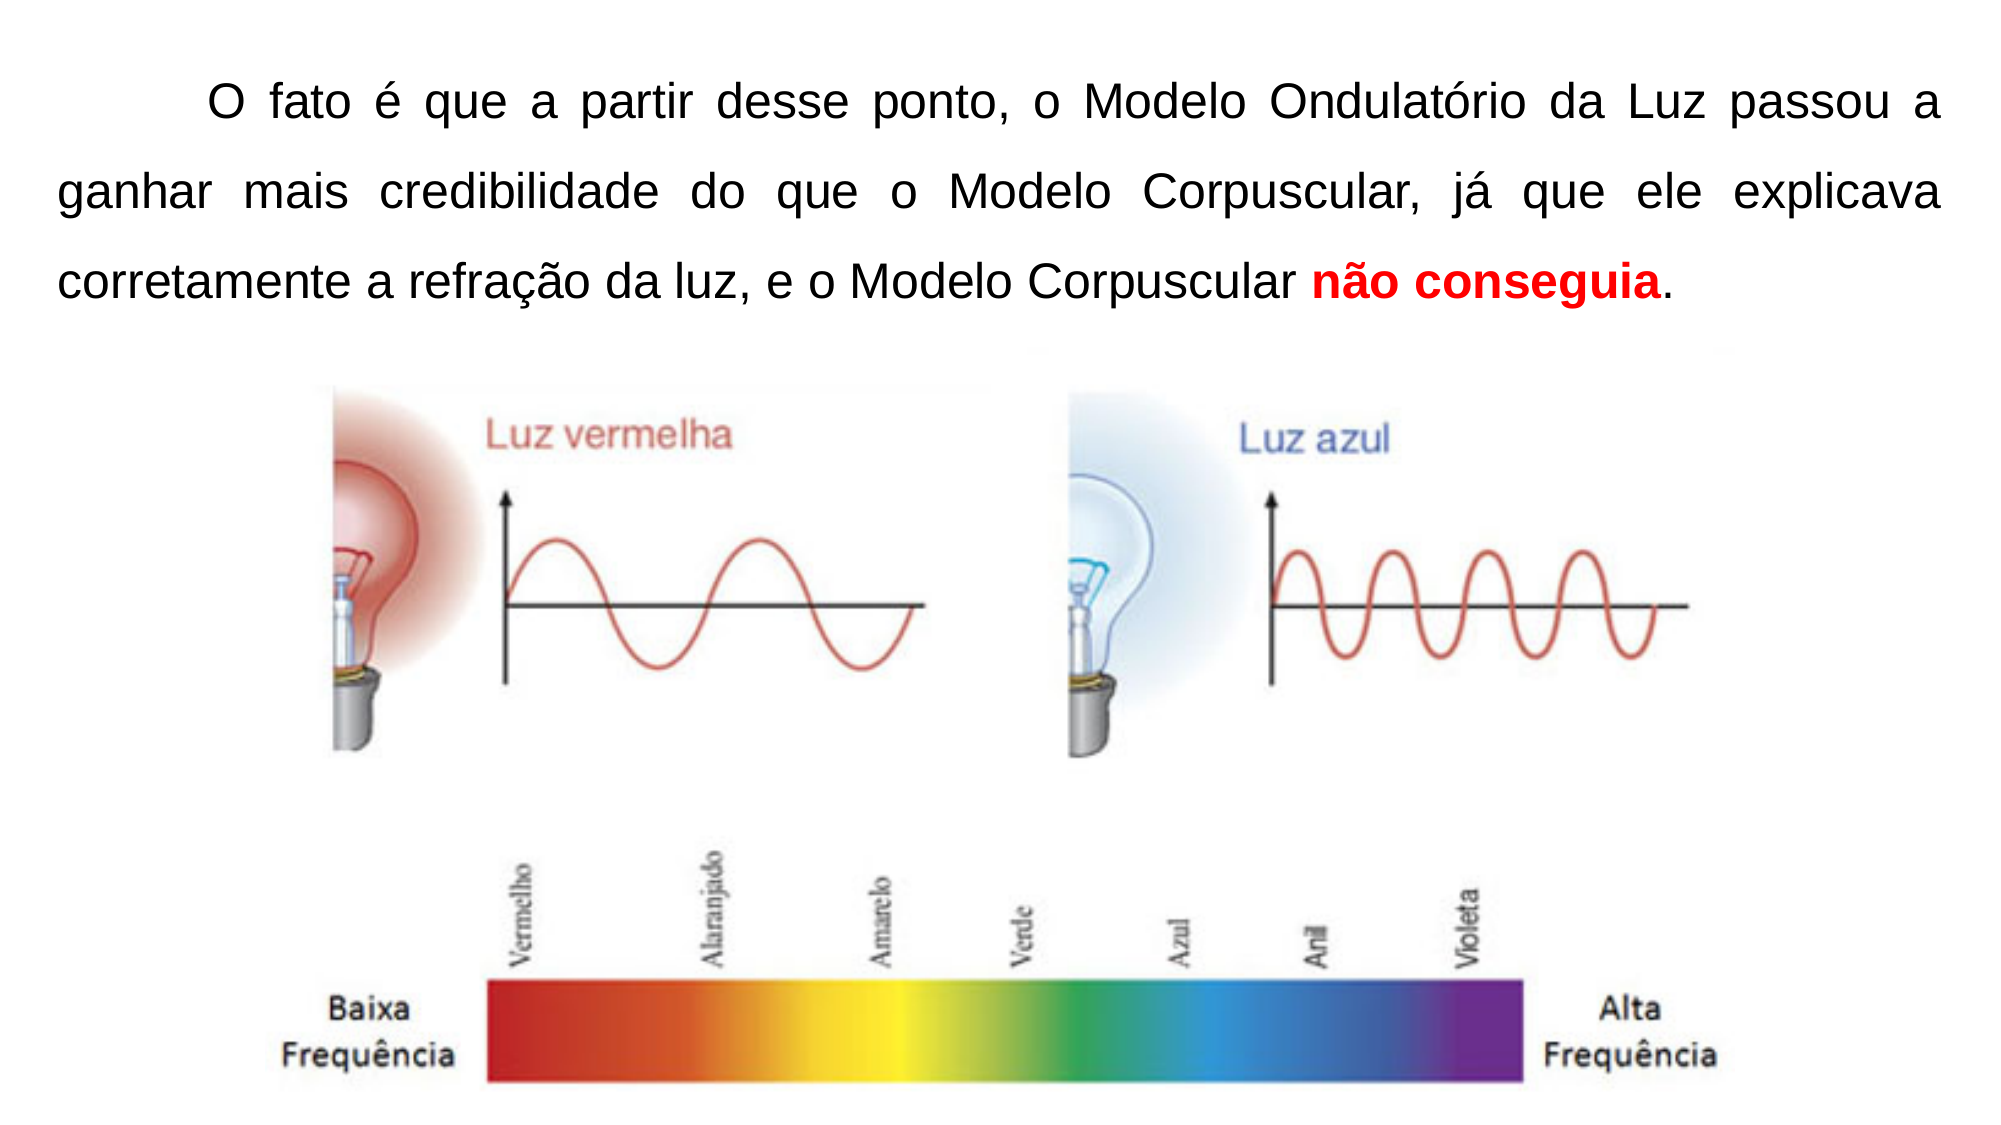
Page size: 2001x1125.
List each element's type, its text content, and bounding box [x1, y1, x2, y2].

text_box O fato é que a partir desse ponto, o Modelo Ondulatório da Luz passou a ganhar mais credibilidade do que o Modelo Corpuscular, já que ele explicava corretamente a refração da luz, e o Modelo Corpuscular não conseguia. [43, 30, 1957, 316]
picture [265, 346, 1735, 1099]
